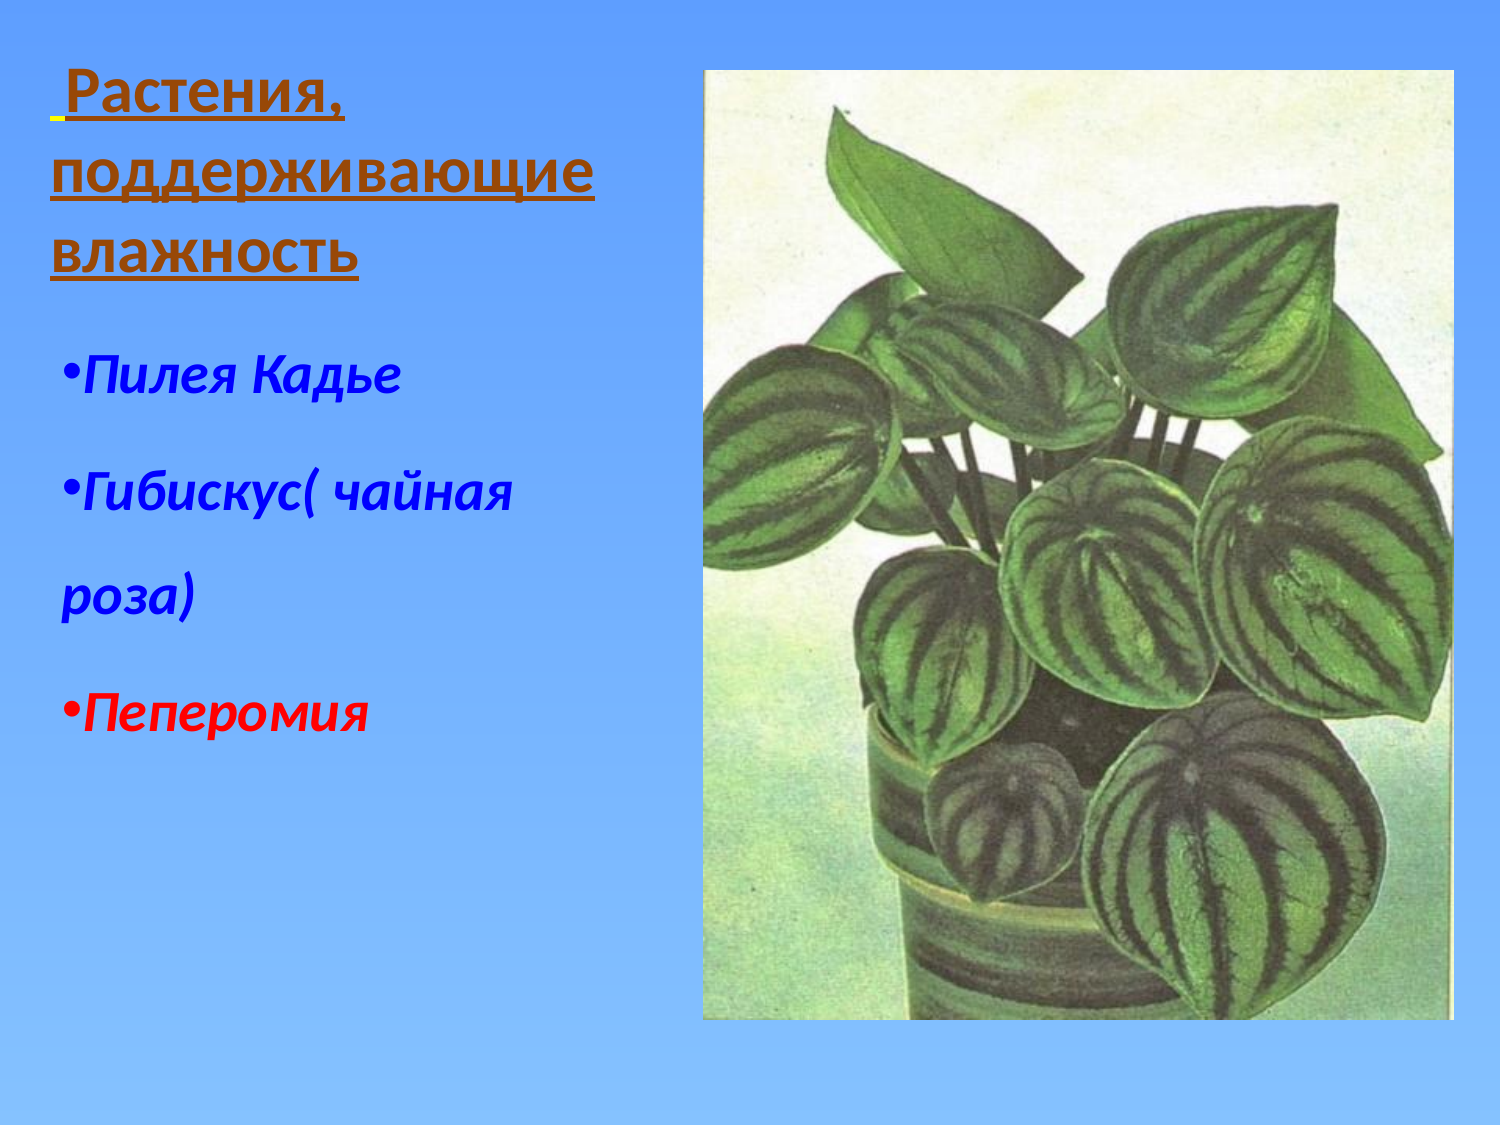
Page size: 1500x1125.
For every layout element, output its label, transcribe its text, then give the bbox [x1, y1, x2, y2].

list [702, 70, 1454, 1020]
list Пилея Кадье Гибискус( чайная роза) Пеперомия [46, 292, 541, 1004]
title Растения, поддерживающие влажность [35, 44, 633, 293]
